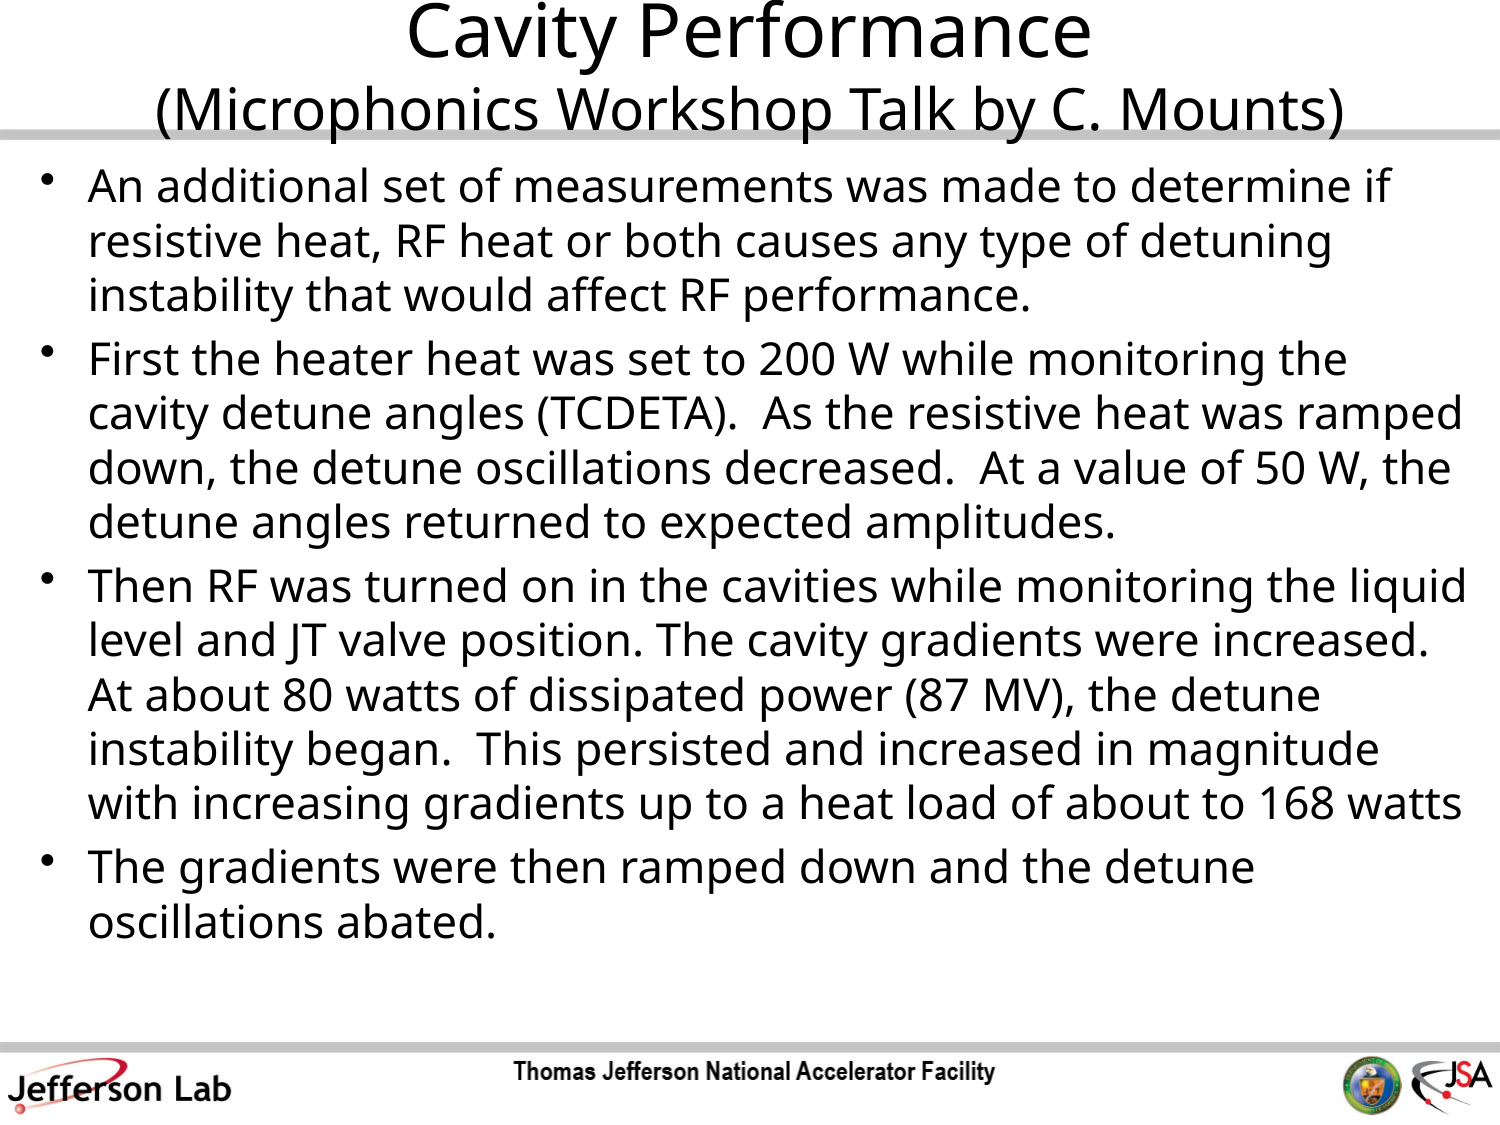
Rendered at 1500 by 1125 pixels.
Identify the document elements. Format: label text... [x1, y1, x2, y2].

list An additional set of measurements was made to determine if resistive heat, RF heat or both causes any type of detuning instability that would affect RF performance. First the heater heat was set to 200 W while monitoring the cavity detune angles (TCDETA). As the resistive heat was ramped down, the detune oscillations decreased. At a value of 50 W, the detune angles returned to expected amplitudes. Then RF was turned on in the cavities while monitoring the liquid level and JT valve position. The cavity gradients were increased. At about 80 watts of dissipated power (87 MV), the detune instability began. This persisted and increased in magnitude with increasing gradients up to a heat load of about to 168 watts The gradients were then ramped down and the detune oscillations abated. [24, 149, 1488, 1000]
title Cavity Performance (Microphonics Workshop Talk by C. Mounts) [50, 0, 1450, 125]
picture [0, 0, 1500, 1125]
